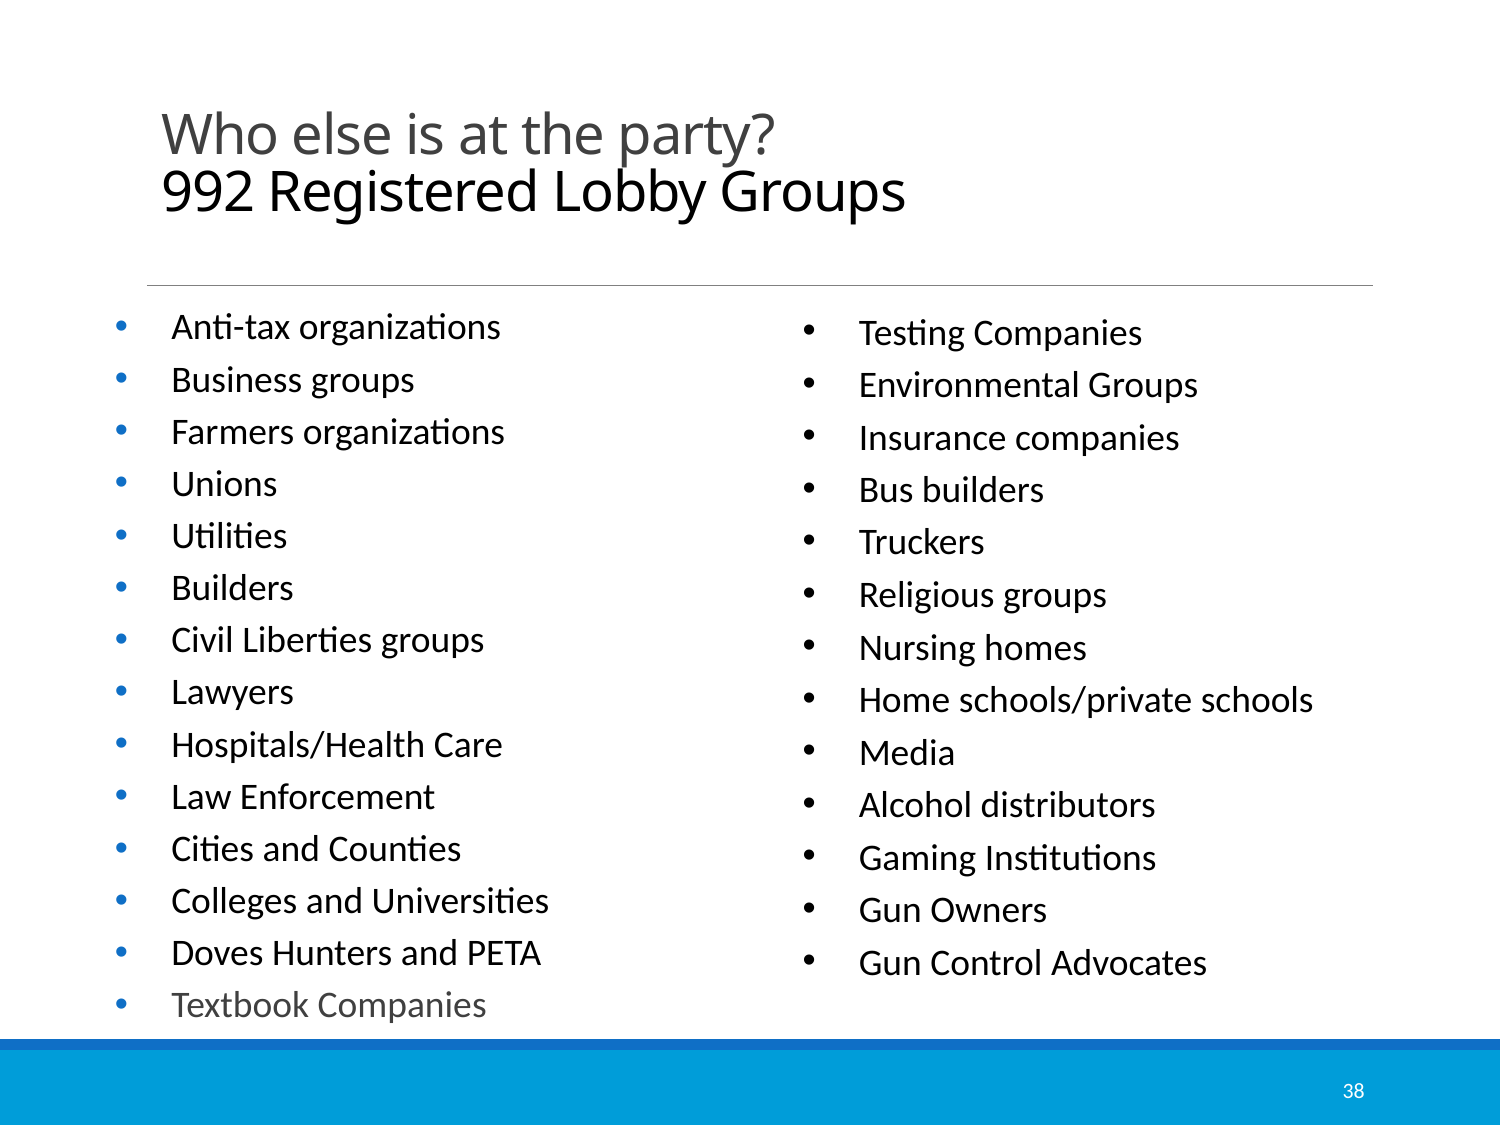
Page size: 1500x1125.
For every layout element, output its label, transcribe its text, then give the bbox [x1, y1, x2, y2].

slide_number 38 [1218, 1059, 1380, 1120]
text_box Testing Companies Environmental Groups Insurance companies Bus builders Truckers Religious groups Nursing homes Home schools/private schools Media Alcohol distributors Gaming Institutions Gun Owners Gun Control Advocates [787, 299, 1400, 1038]
list Anti-tax organizations Business groups Farmers organizations Unions Utilities Builders Civil Liberties groups Lawyers Hospitals/Health Care Law Enforcement Cities and Counties Colleges and Universities Doves Hunters and PETA Textbook Companies [99, 299, 738, 1038]
title Who else is at the party? 992 Registered Lobby Groups [146, 99, 1384, 231]
